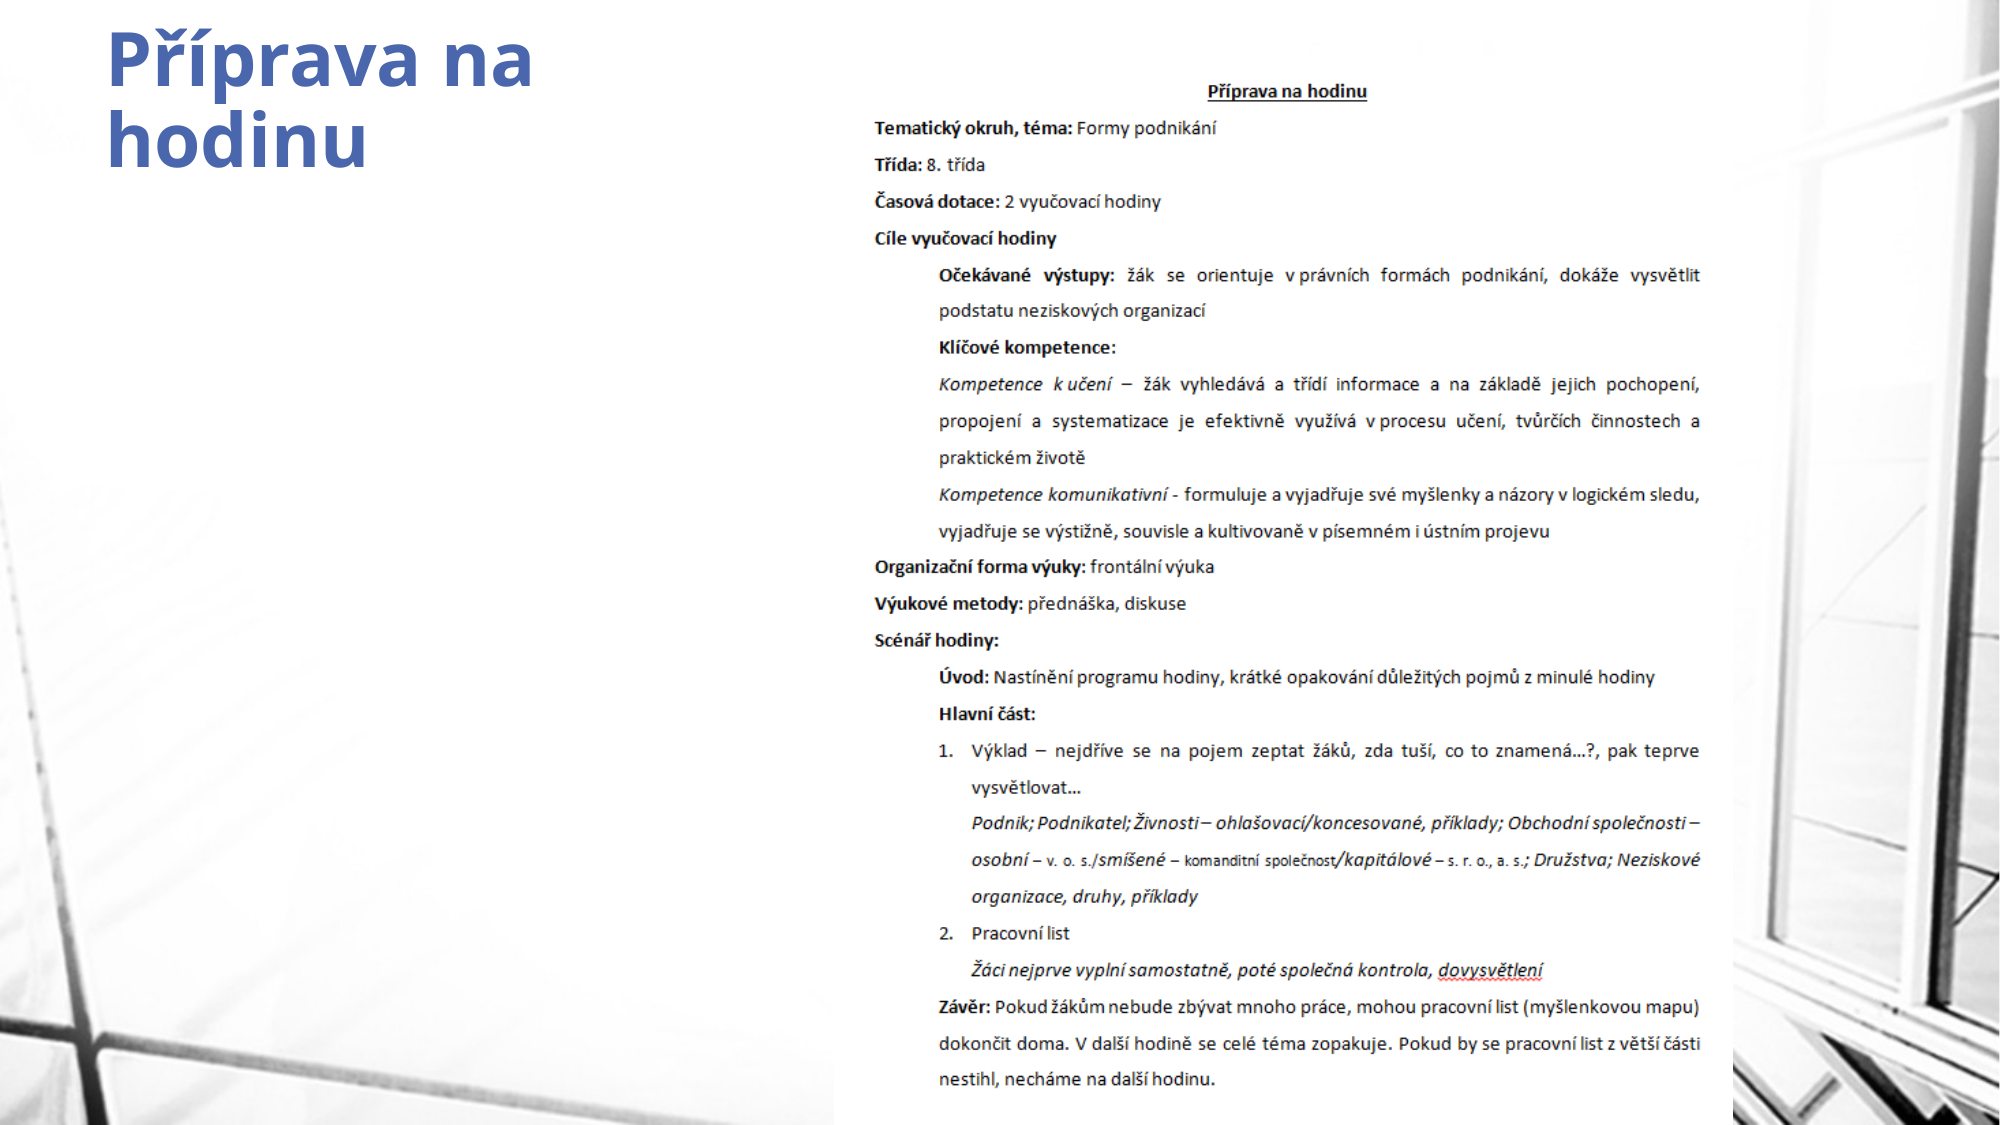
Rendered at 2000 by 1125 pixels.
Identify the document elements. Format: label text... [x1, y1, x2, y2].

title Příprava na hodinu [90, 66, 811, 192]
picture [0, 0, 2000, 1125]
